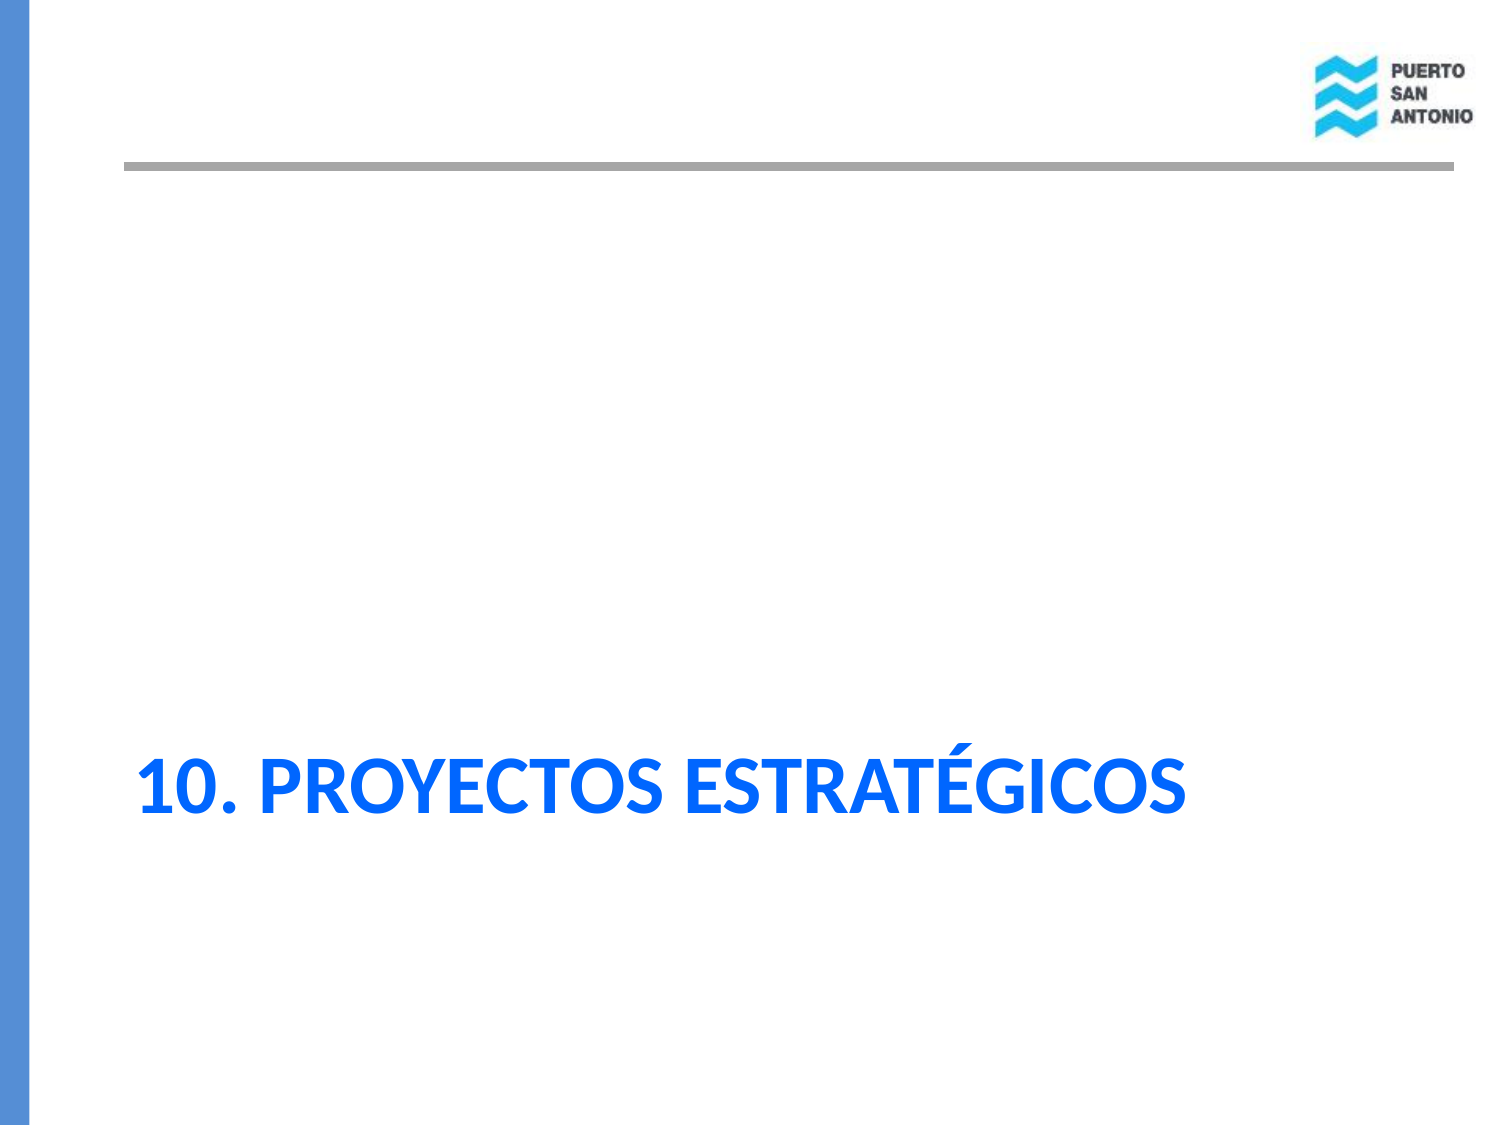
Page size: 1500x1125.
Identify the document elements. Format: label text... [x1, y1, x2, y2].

title 10. Proyectos estratégicos [118, 722, 1394, 947]
picture [1300, 42, 1500, 152]
